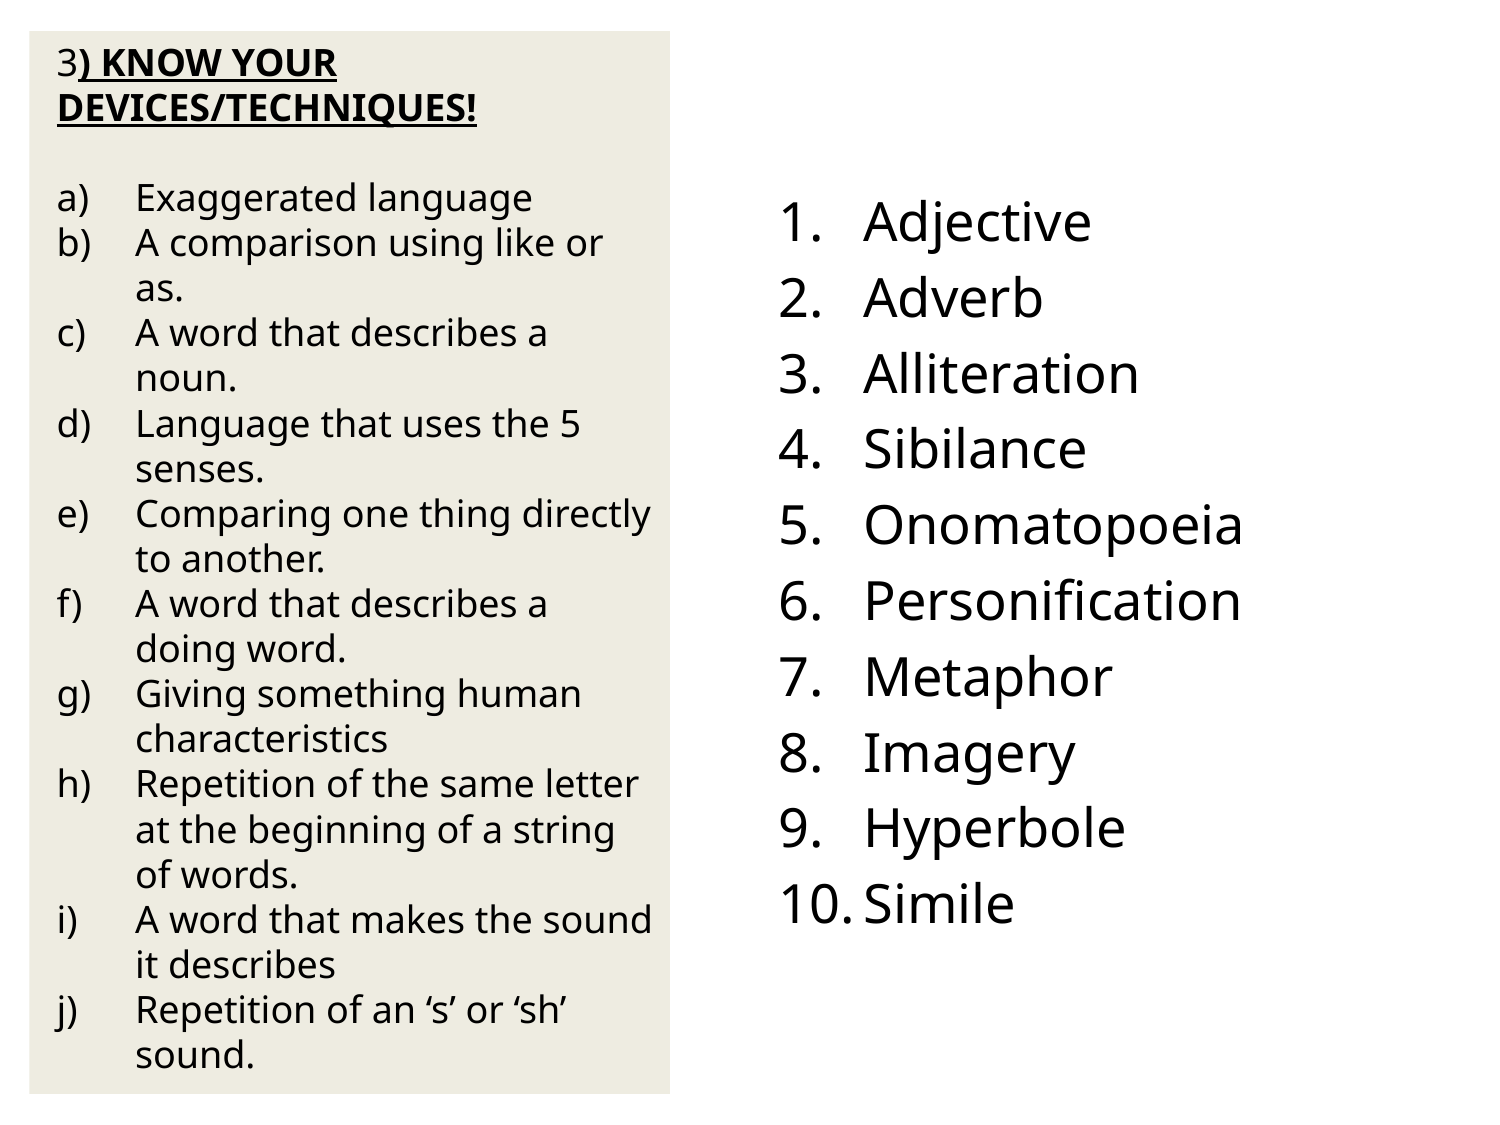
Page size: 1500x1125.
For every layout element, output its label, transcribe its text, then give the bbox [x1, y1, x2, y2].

list 3) KNOW YOUR DEVICES/TECHNIQUES! Exaggerated language A comparison using like or as. A word that describes a noun. Language that uses the 5 senses. Comparing one thing directly to another. A word that describes a doing word. Giving something human characteristics Repetition of the same letter at the beginning of a string of words. A word that makes the sound it describes Repetition of an ‘s’ or ‘sh’ sound. [29, 31, 670, 1094]
list Adjective Adverb Alliteration Sibilance Onomatopoeia Personification Metaphor Imagery Hyperbole Simile [750, 180, 1350, 945]
